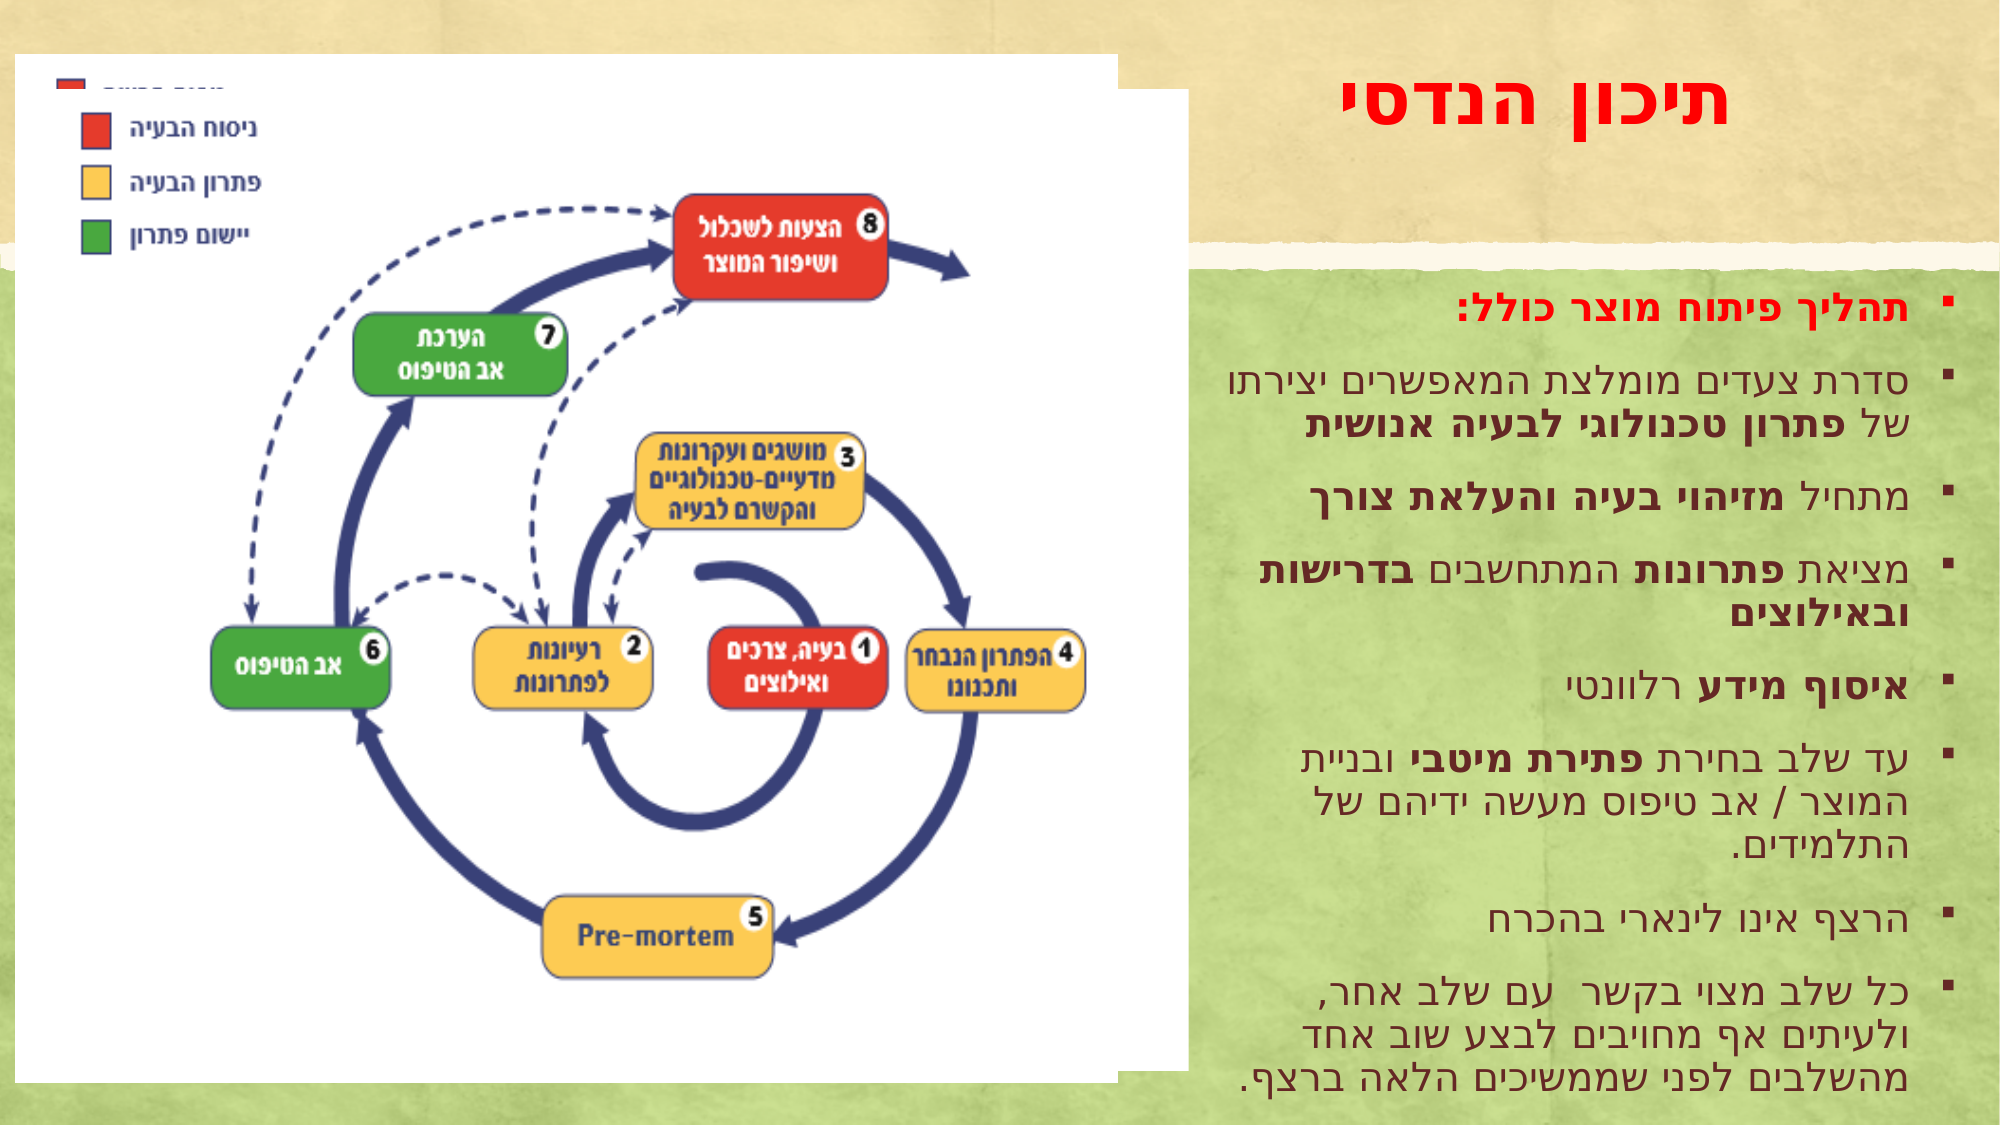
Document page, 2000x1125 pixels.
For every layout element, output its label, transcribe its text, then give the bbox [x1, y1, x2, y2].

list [14, 53, 1119, 1083]
title תיכון הנדסי [249, 31, 1750, 149]
list תהליך פיתוח מוצר כולל: סדרת צעדים מומלצת המאפשרים יצירתו של פתרון טכנולוגי לבעיה אנושית מתחיל מזיהוי בעיה והעלאת צורך מציאת פתרונות המתחשבים בדרישות ובאילוצים איסוף מידע רלוונטי עד שלב בחירת פתירת מיטבי ובניית המוצר / אב טיפוס מעשה ידיהם של התלמידים. הרצף אינו לינארי בהכרח כל שלב מצוי בקשר עם שלב אחר, ולעיתים אף מחויבים לבצע שוב אחד מהשלבים לפני שממשיכים הלאה ברצף. [1188, 278, 1969, 1125]
picture [38, 89, 1190, 1071]
